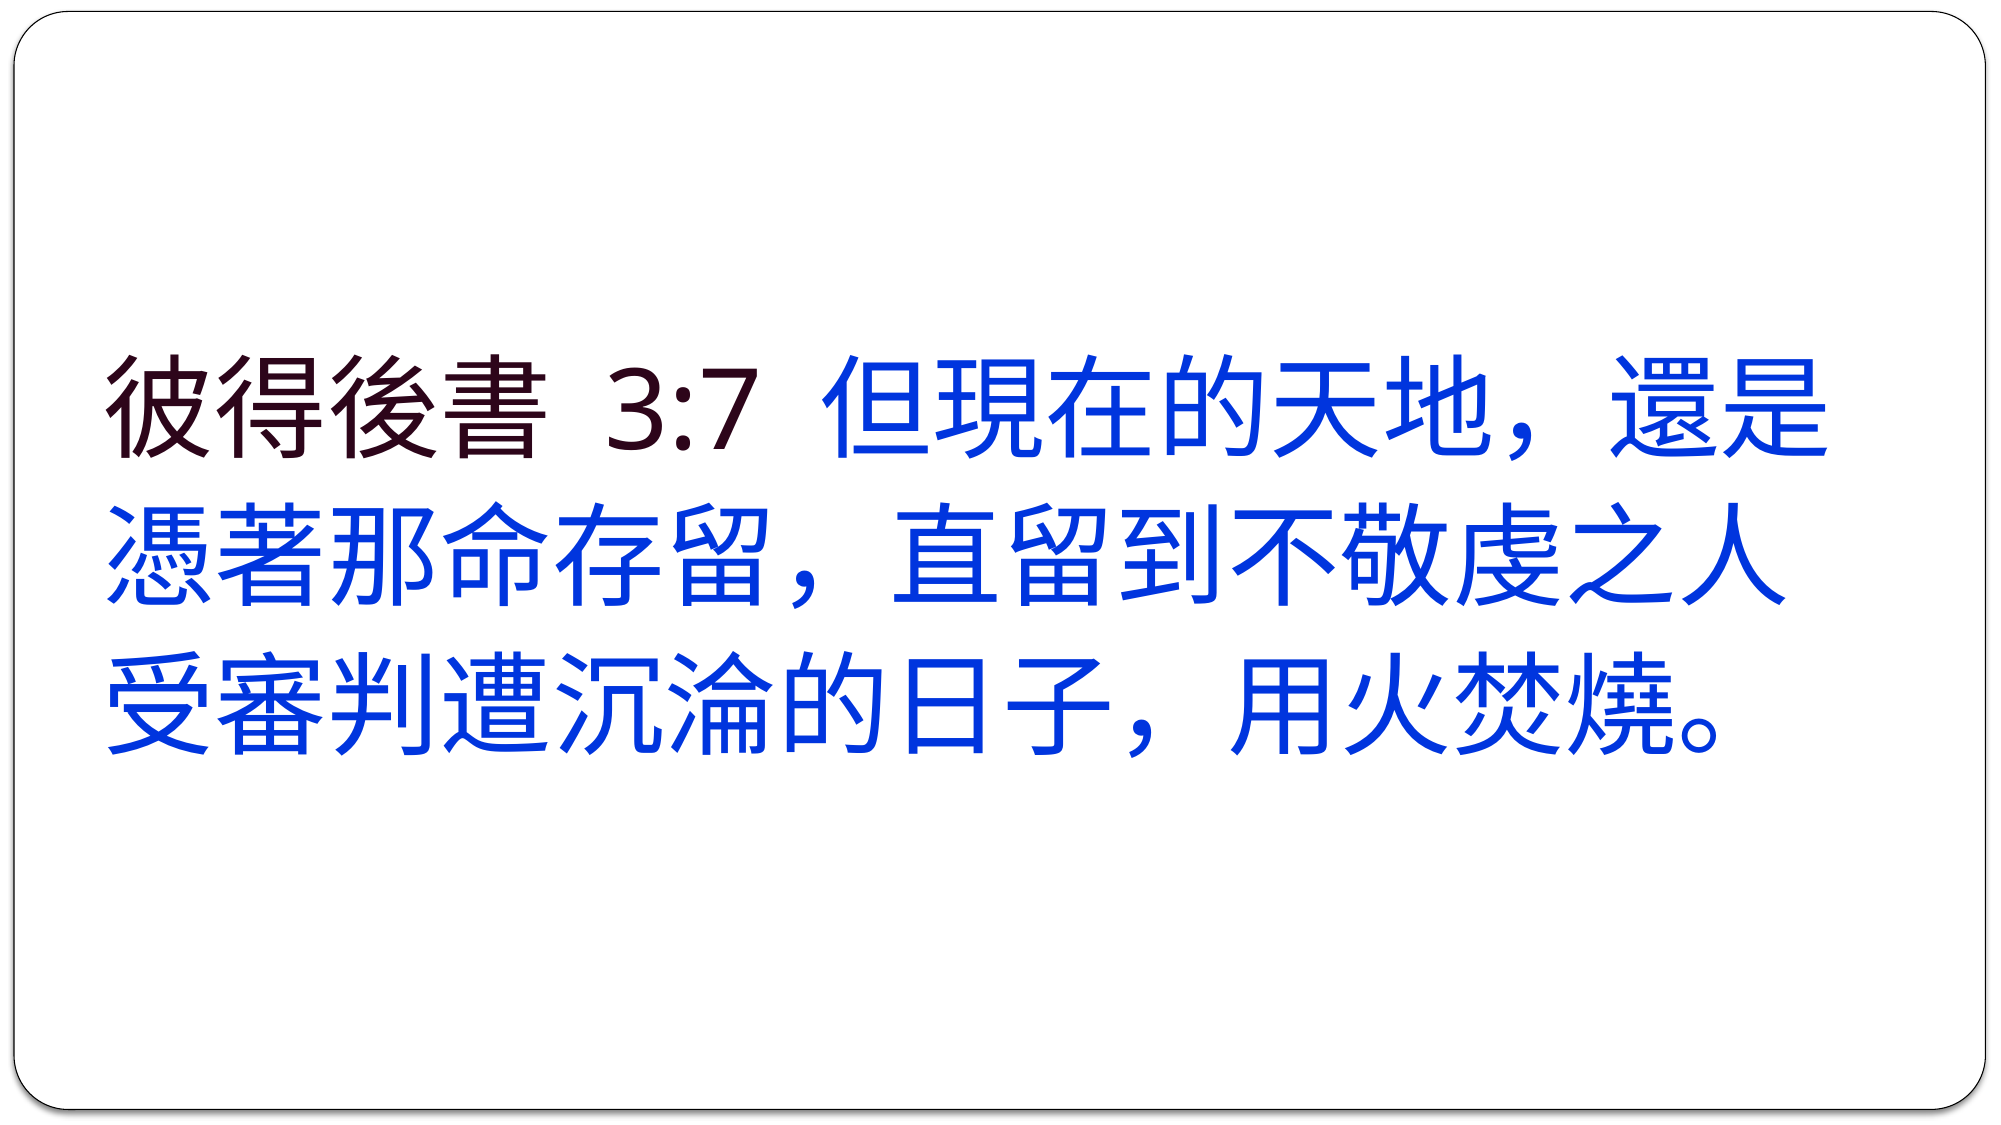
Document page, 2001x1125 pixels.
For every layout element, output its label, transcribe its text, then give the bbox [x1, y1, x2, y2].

list 彼得後書 3:7 但現在的天地，還是憑著那命存留，直留到不敬虔之人受審判遭沉淪的日子，用火焚燒。 [87, 76, 1898, 1016]
